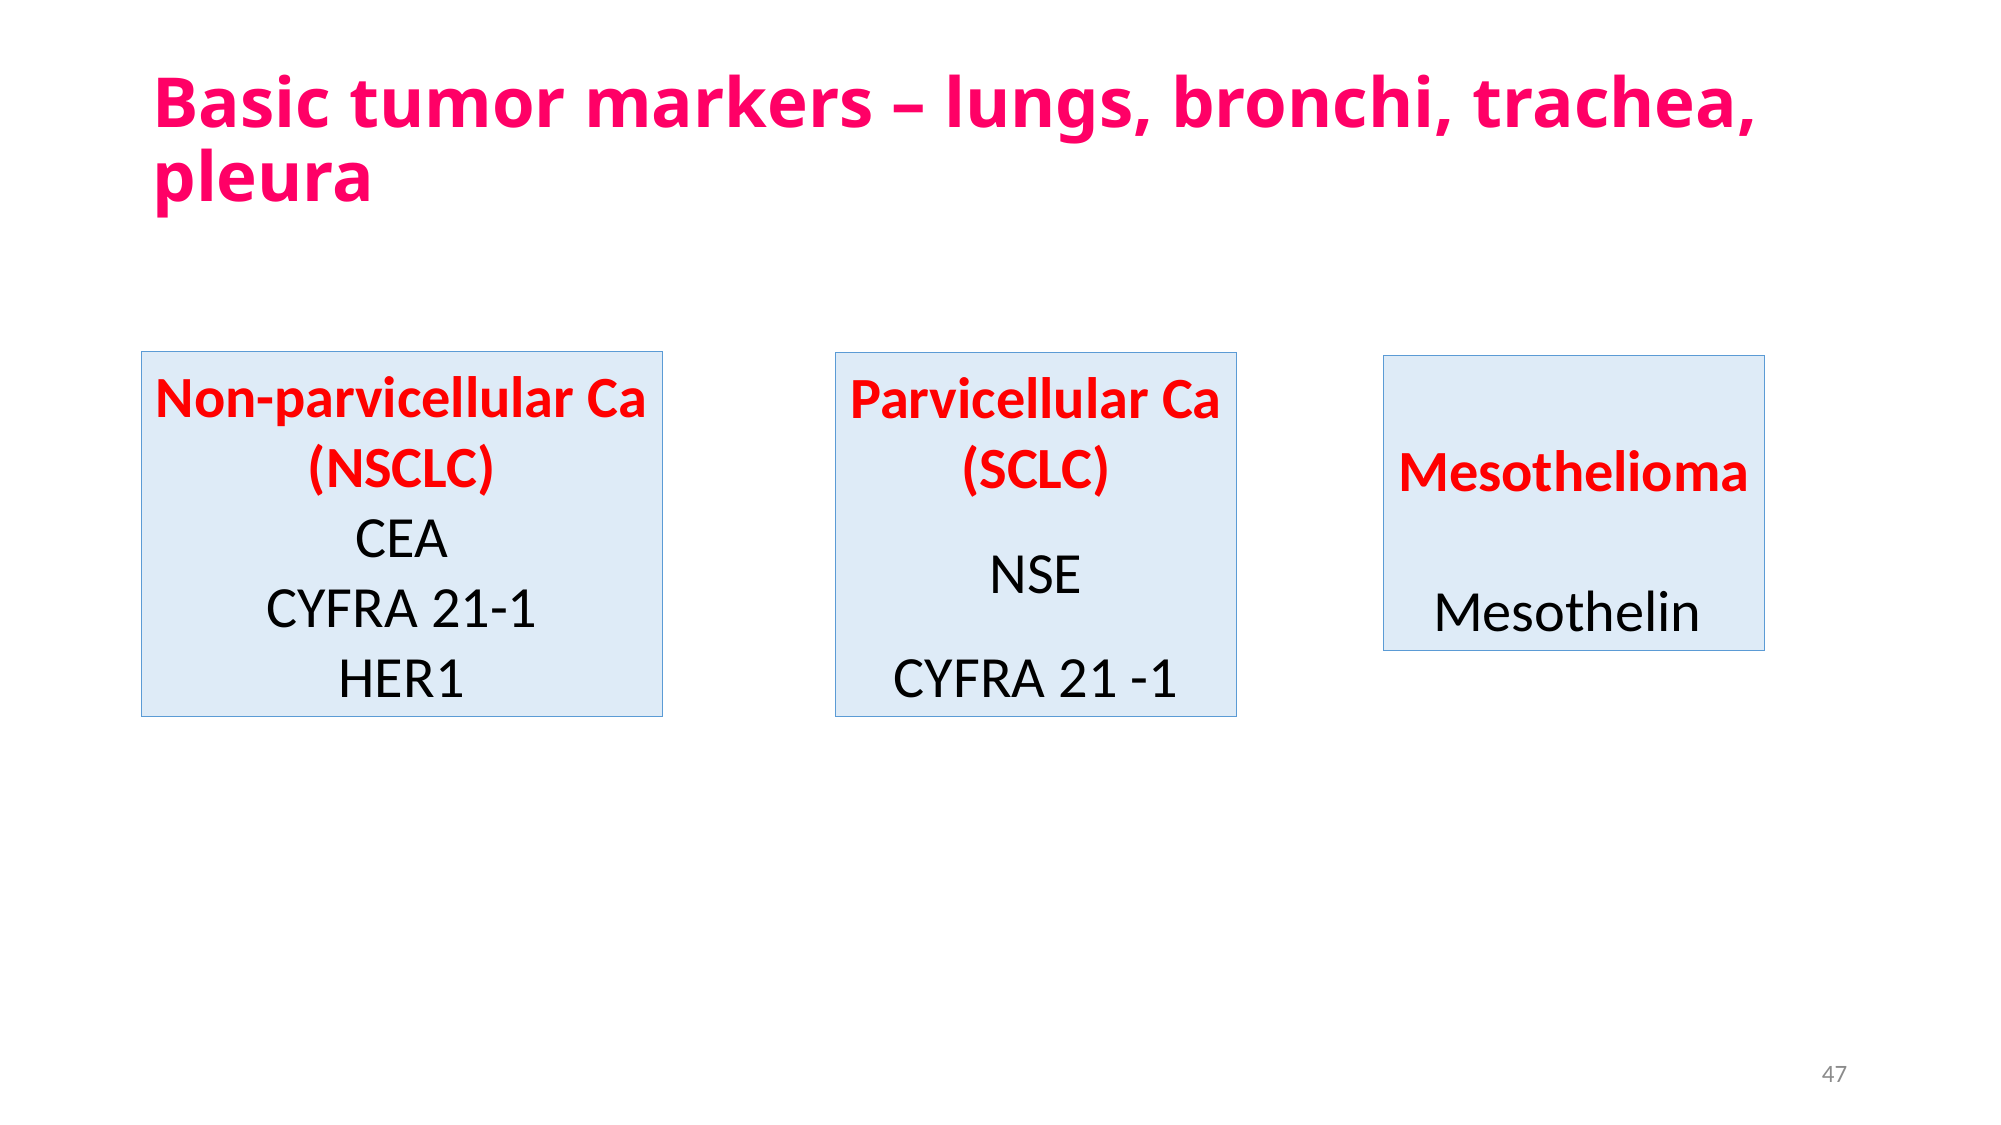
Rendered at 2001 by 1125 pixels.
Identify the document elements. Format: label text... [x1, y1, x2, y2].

text_box Parvicellular Ca (SCLC) NSE CYFRA 21 -1 [835, 352, 1237, 717]
text_box Mesothelioma Mesothelin [1383, 355, 1765, 651]
slide_number 47 [1412, 1042, 1863, 1103]
text_box Non-parvicellular Ca (NSCLC) CEA CYFRA 21-1 HER1 [141, 351, 663, 717]
title Basic tumor markers – lungs, bronchi, trachea, pleura [137, 59, 1863, 225]
